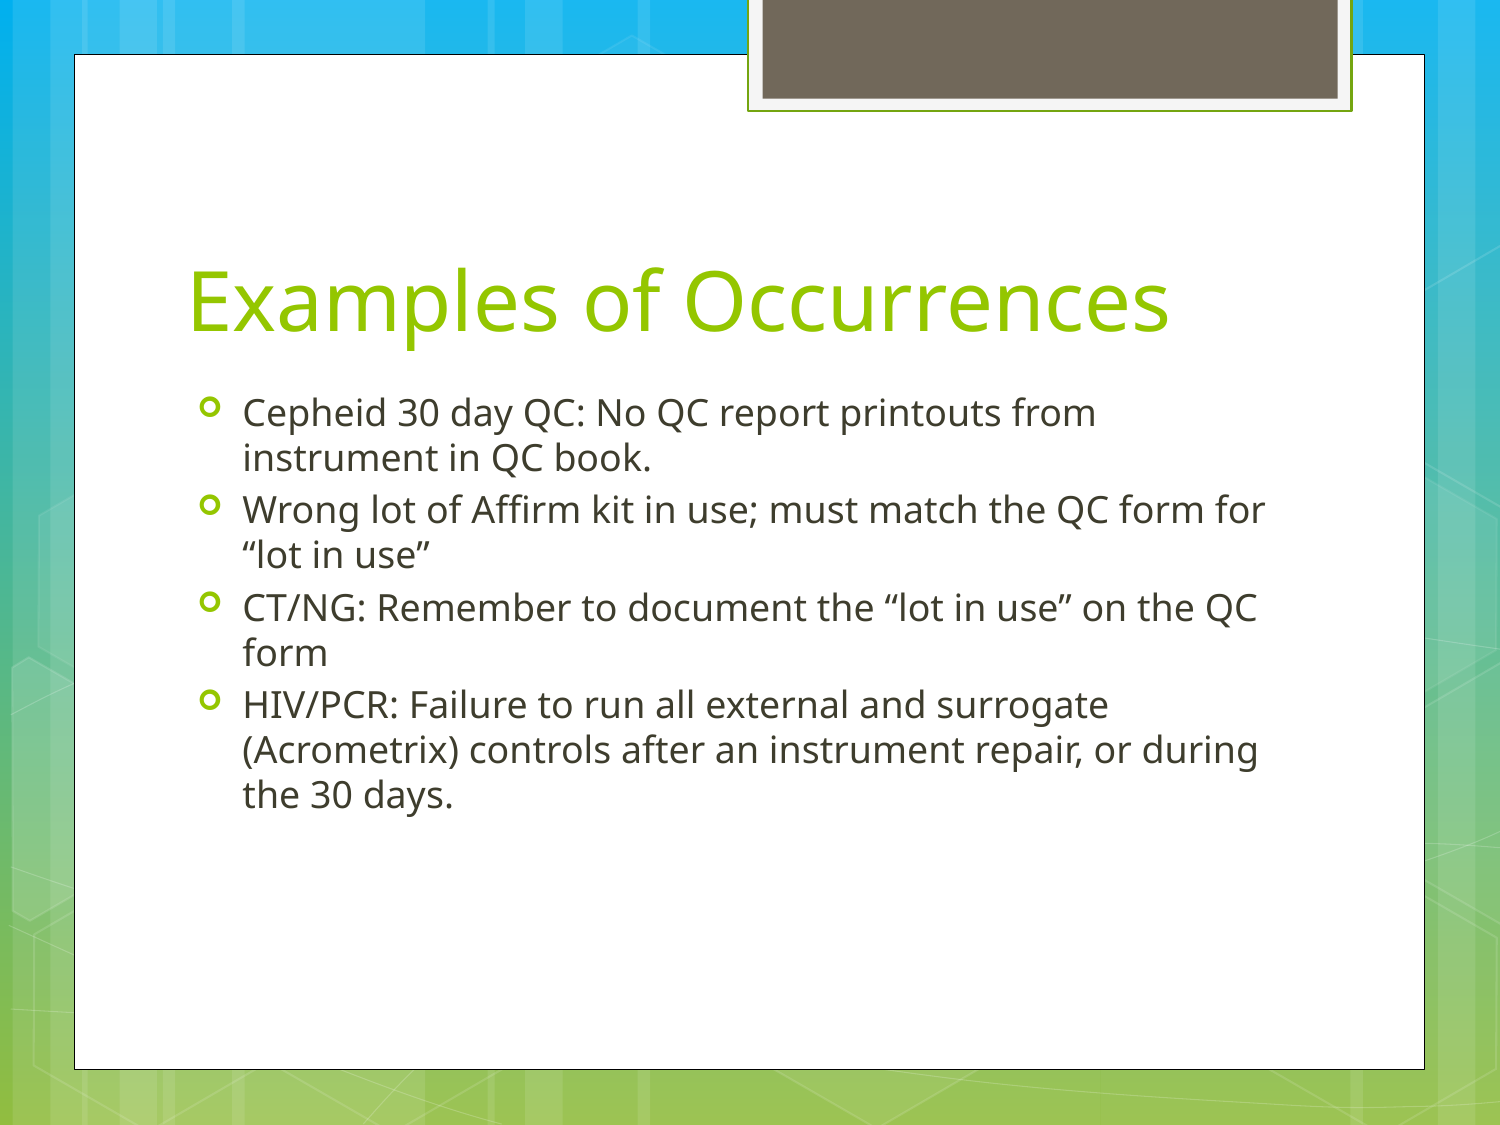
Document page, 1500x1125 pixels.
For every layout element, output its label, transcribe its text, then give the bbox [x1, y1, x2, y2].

title Examples of Occurrences [171, 168, 1324, 357]
list Cepheid 30 day QC: No QC report printouts from instrument in QC book. Wrong lot of Affirm kit in use; must match the QC form for “lot in use” CT/NG: Remember to document the “lot in use” on the QC form HIV/PCR: Failure to run all external and surrogate (Acrometrix) controls after an instrument repair, or during the 30 days. [171, 381, 1283, 957]
